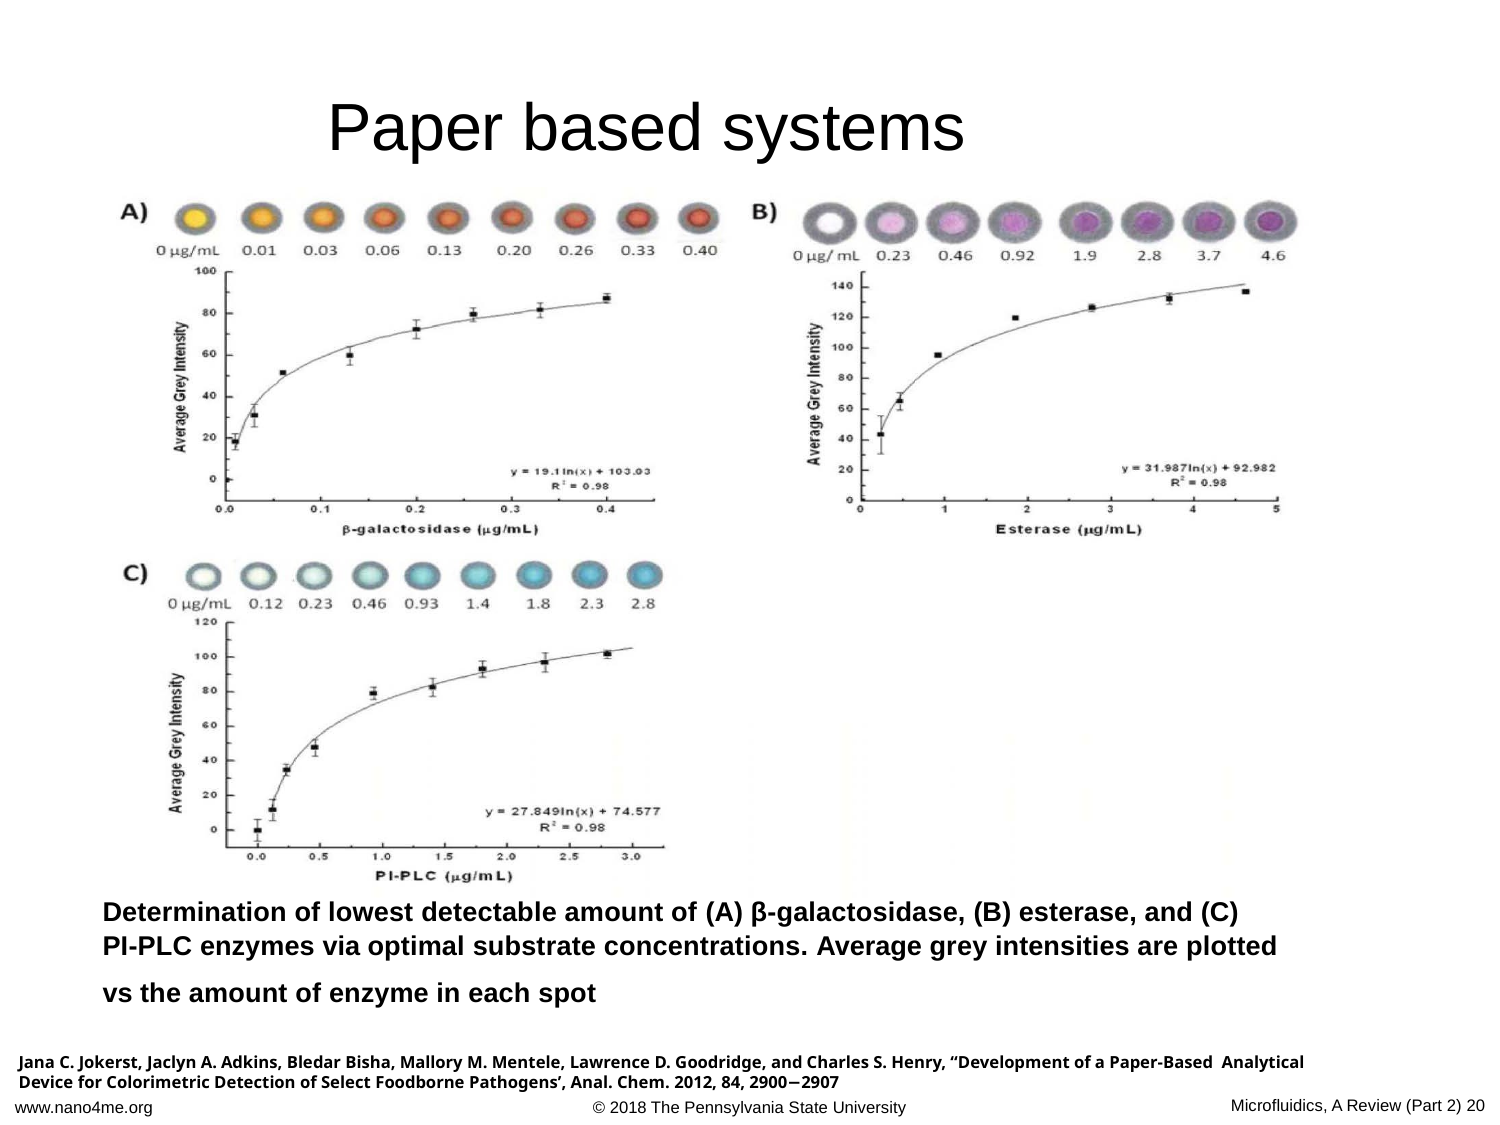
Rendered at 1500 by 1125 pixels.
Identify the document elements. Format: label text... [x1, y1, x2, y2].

text_box Determination of lowest detectable amount of (A) β-galactosidase, (B) esterase, and (C) PI-PLC enzymes via optimal substrate concentrations. Average grey intensities are plotted vs the amount of enzyme in each spot [100, 892, 1298, 1008]
text_box Jana C. Jokerst, Jaclyn A. Adkins, Bledar Bisha, Mallory M. Mentele, Lawrence D. Goodridge, and Charles S. Henry, “Development of a Paper-Based Analytical Device for Colorimetric Detection of Select Foodborne Pathogens’, Anal. Chem. 2012, 84, 2900−2907 [16, 1049, 1363, 1093]
text_box [116, 187, 1309, 900]
title Paper based systems [325, 81, 970, 187]
